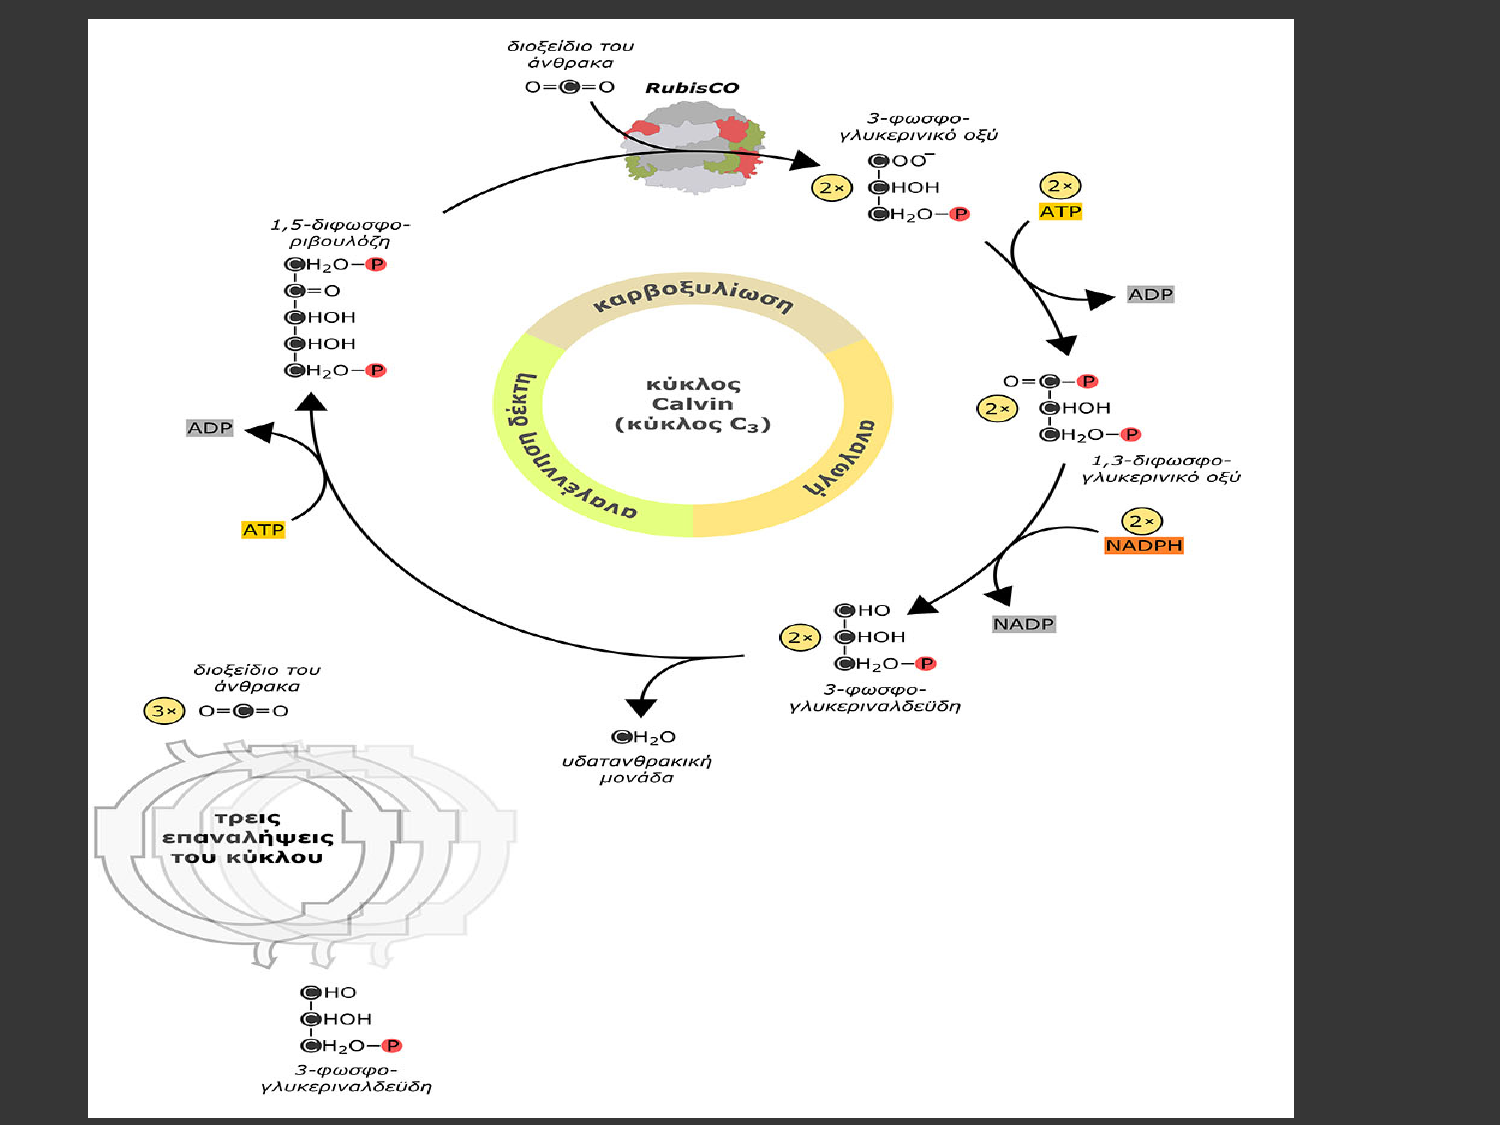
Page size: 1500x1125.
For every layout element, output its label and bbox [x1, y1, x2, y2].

list [88, 18, 1294, 1119]
